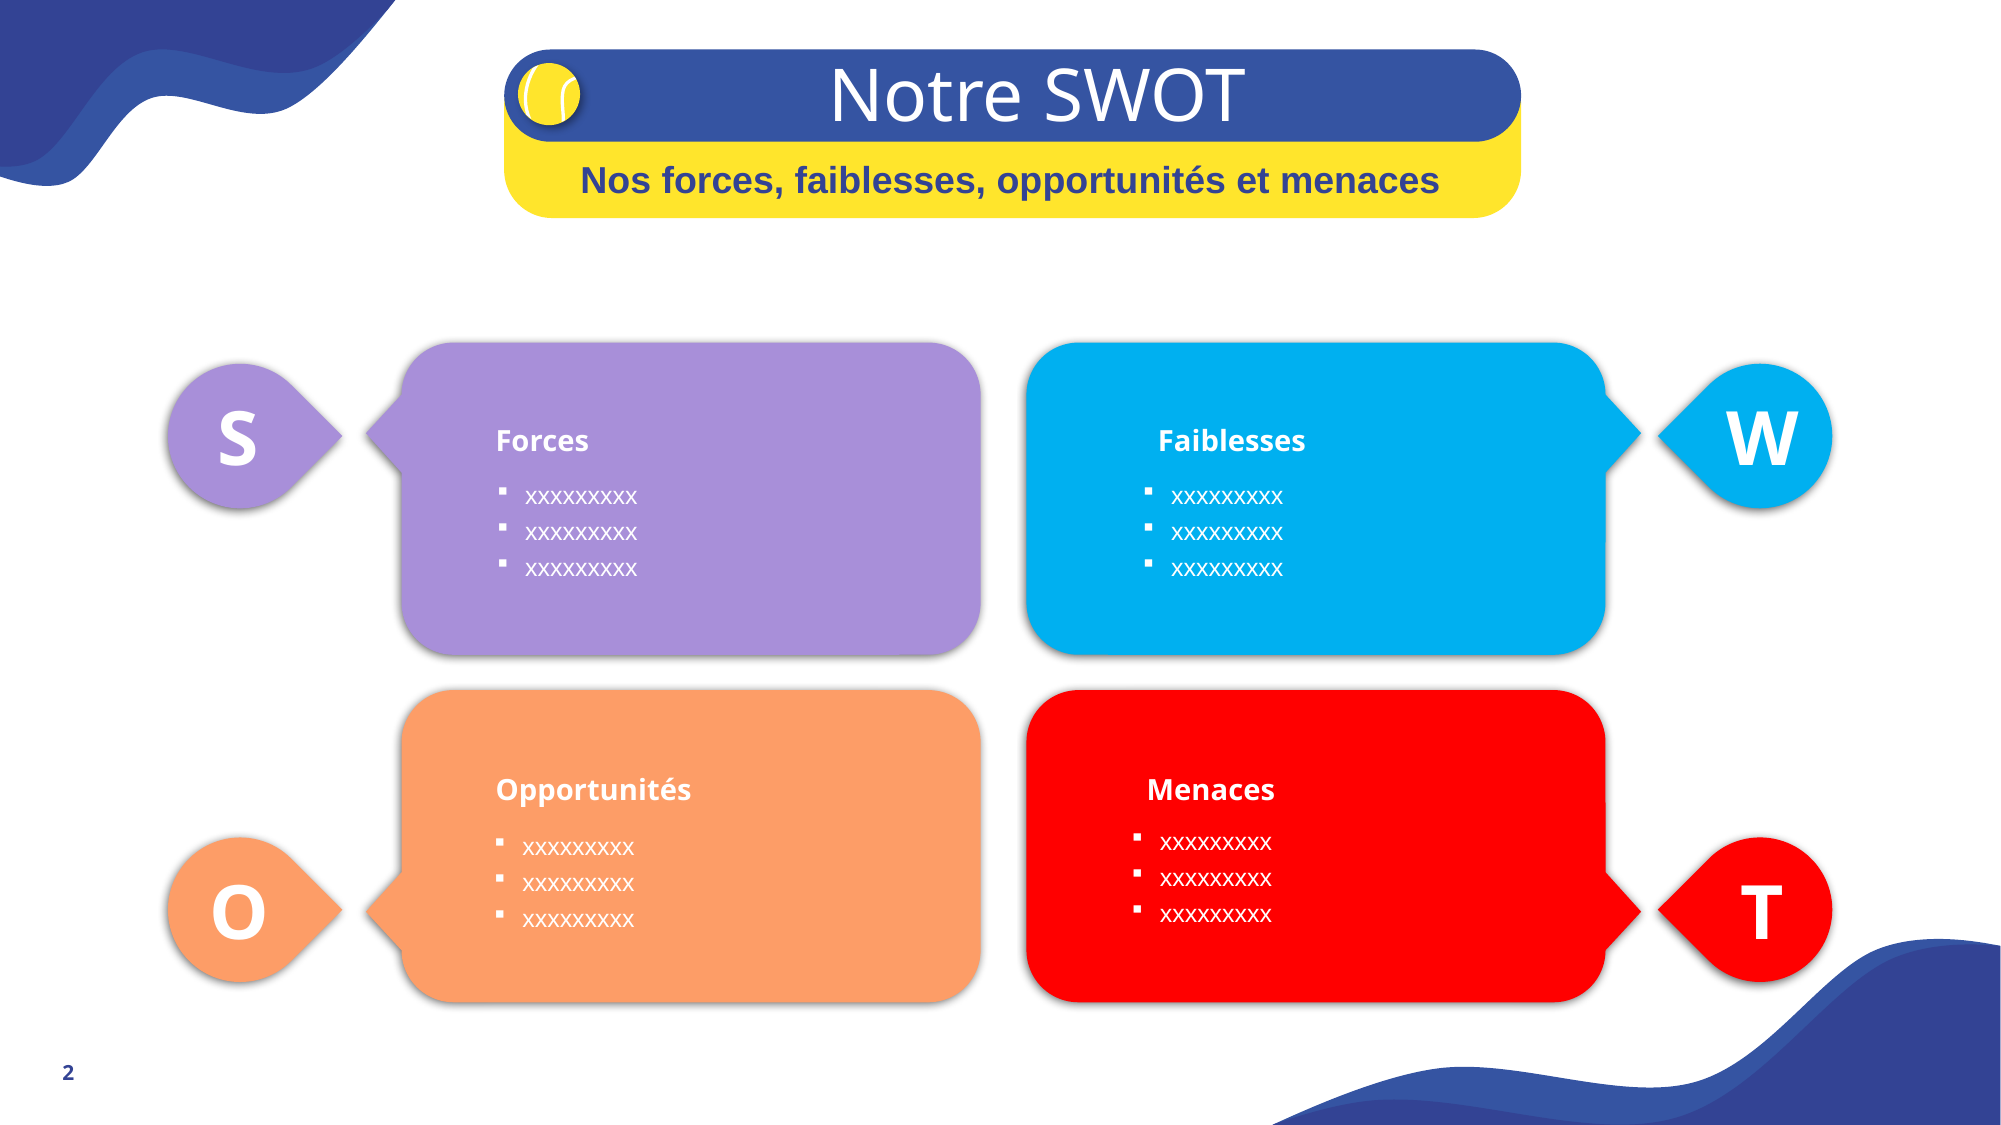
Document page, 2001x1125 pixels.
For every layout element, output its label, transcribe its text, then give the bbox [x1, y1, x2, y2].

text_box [504, 41, 1522, 146]
text_box Nos forces, faiblesses, opportunités et menaces [538, 148, 1483, 209]
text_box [167, 342, 1833, 1003]
text_box 2 [28, 1052, 89, 1097]
